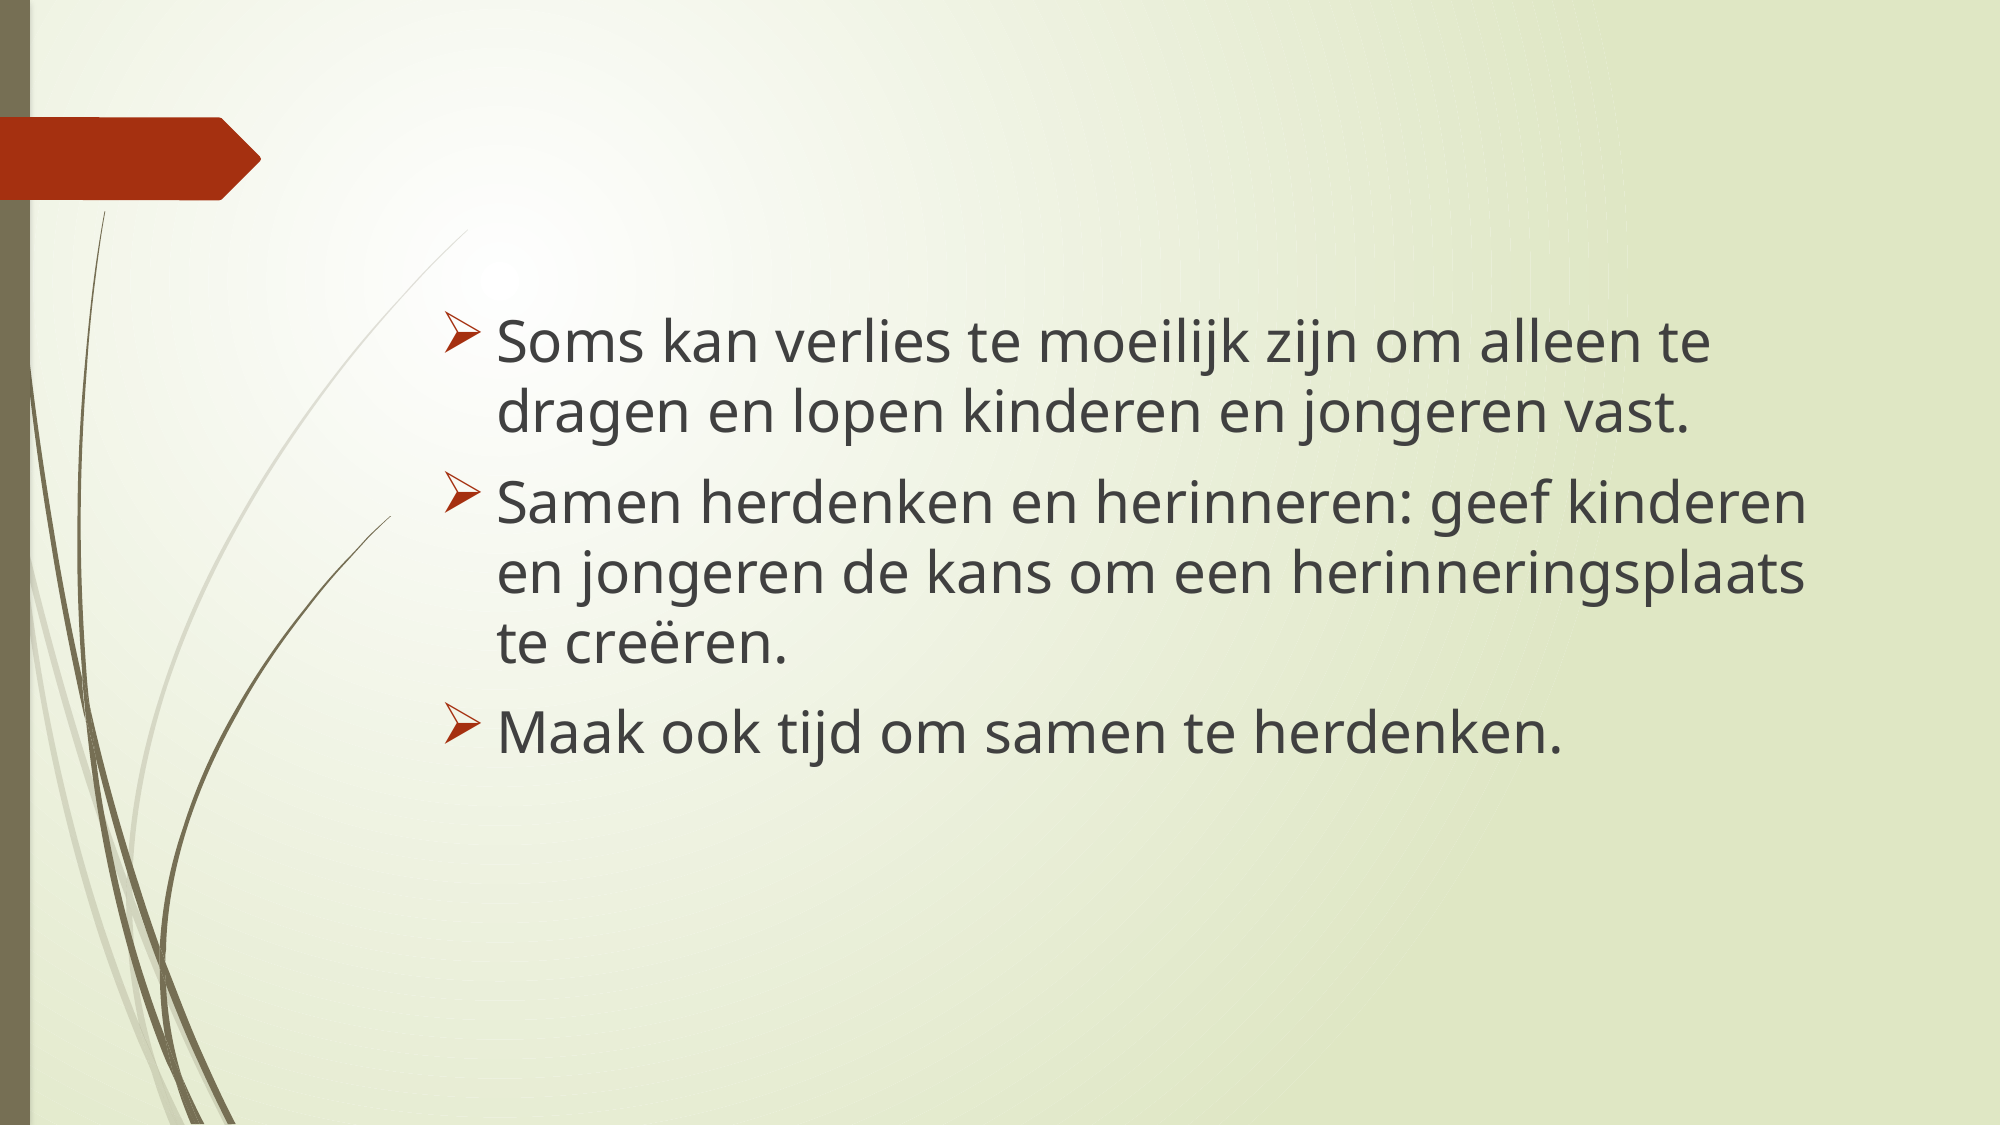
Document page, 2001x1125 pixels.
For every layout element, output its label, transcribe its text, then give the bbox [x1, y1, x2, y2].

list Soms kan verlies te moeilijk zijn om alleen te dragen en lopen kinderen en jongeren vast. Samen herdenken en herinneren: geef kinderen en jongeren de kans om een herinneringsplaats te creëren. Maak ook tijd om samen te herdenken. [424, 297, 1888, 970]
